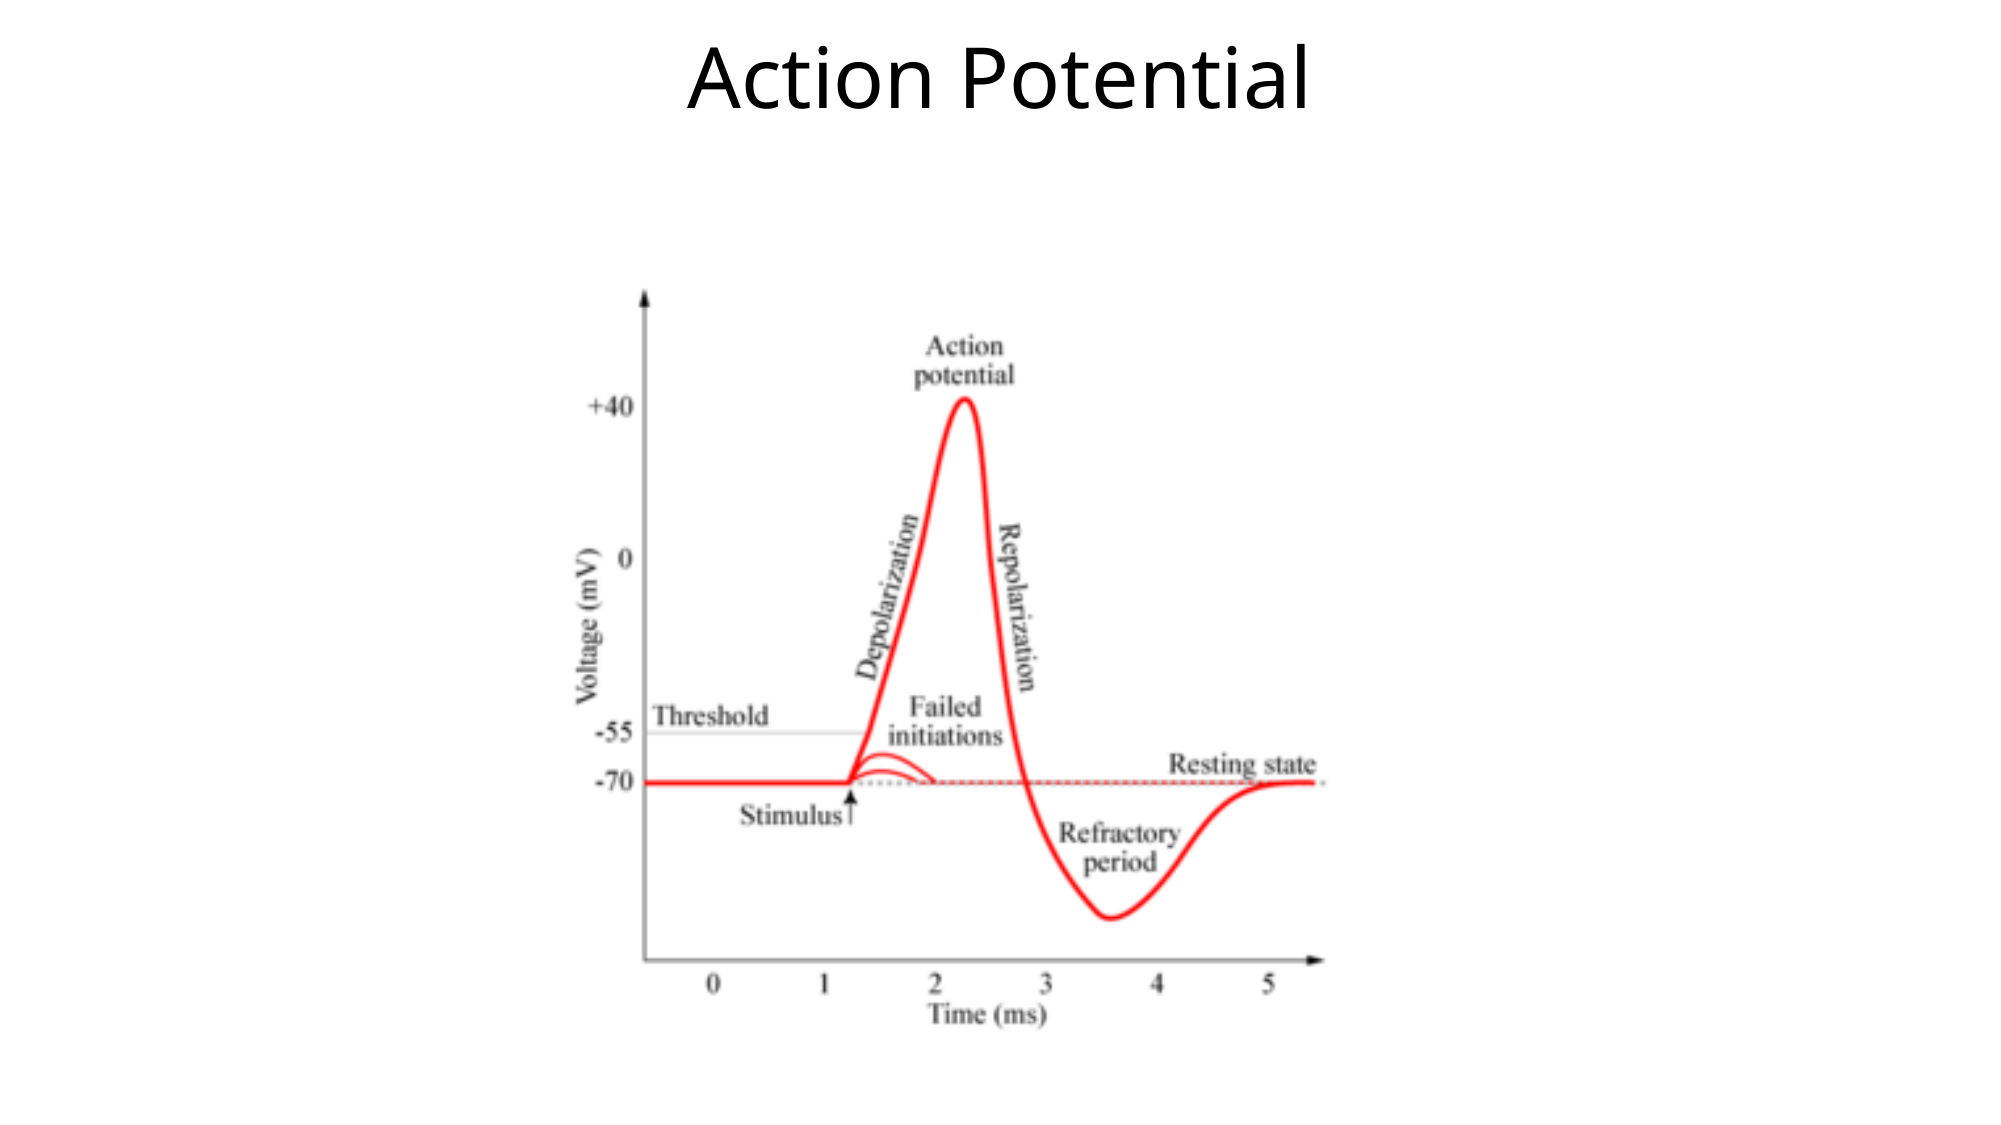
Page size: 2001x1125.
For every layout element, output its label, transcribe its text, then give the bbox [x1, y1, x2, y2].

picture [555, 266, 1344, 1043]
title Action Potential [137, 28, 1863, 135]
